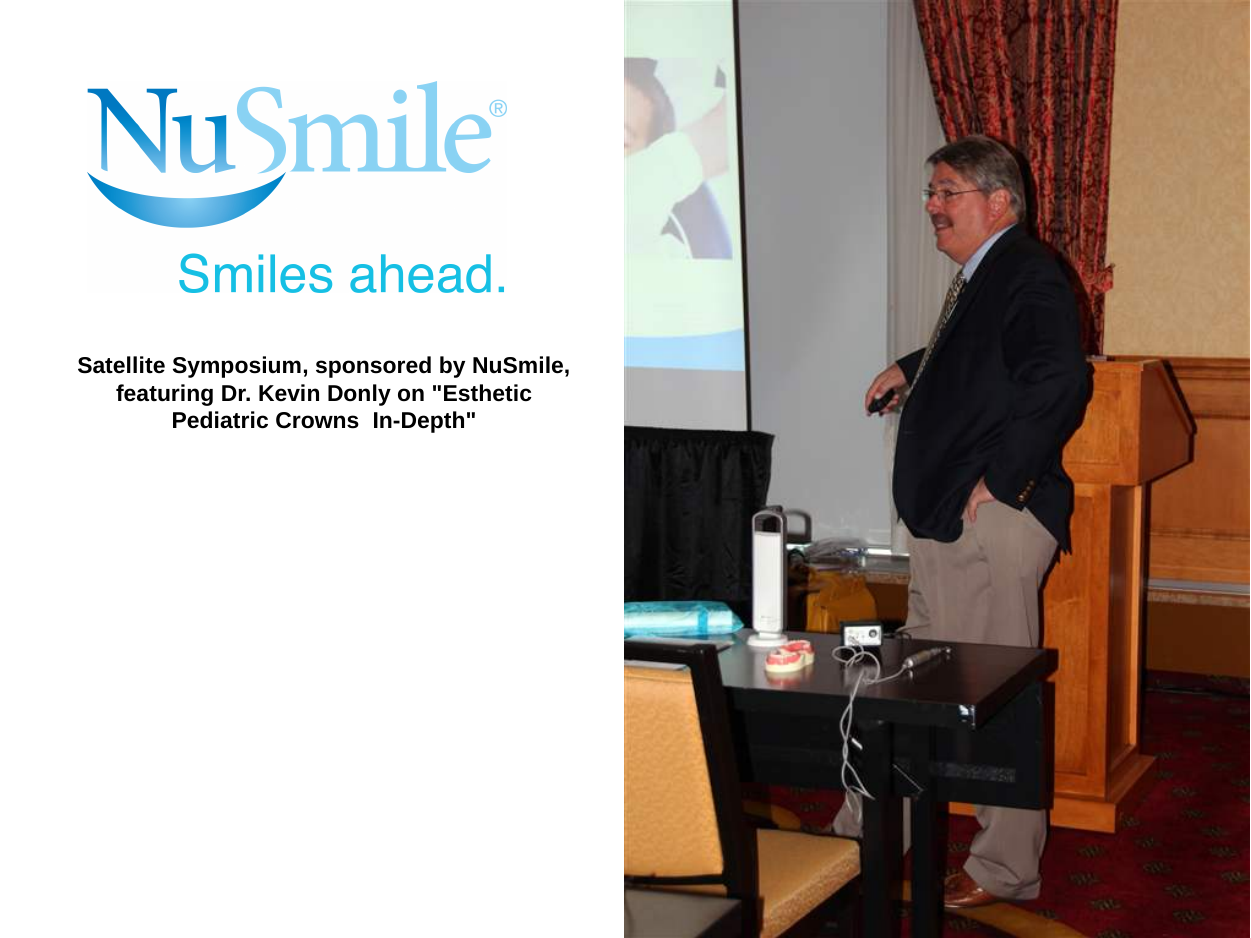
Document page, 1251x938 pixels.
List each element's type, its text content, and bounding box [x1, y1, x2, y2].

picture [624, 0, 1250, 938]
picture [87, 80, 507, 293]
text_box Satellite Symposium, sponsored by NuSmile, featuring Dr. Kevin Donly on "Esthetic Pediatric Crowns In-Depth" [50, 343, 599, 441]
